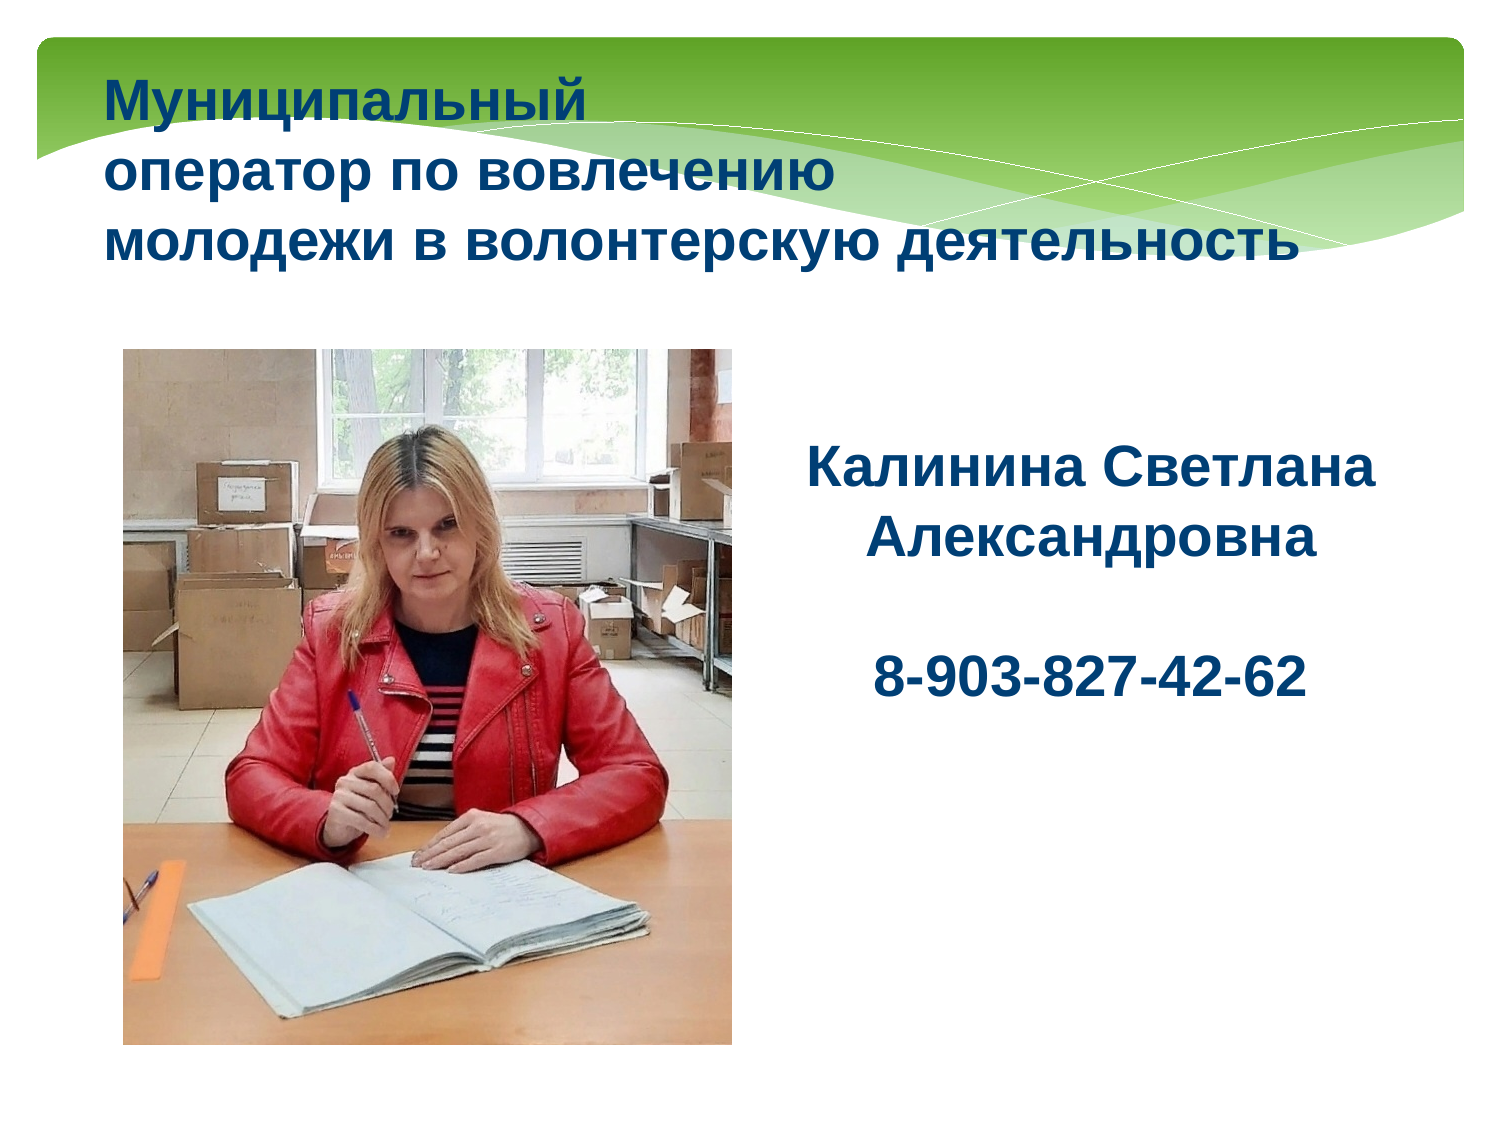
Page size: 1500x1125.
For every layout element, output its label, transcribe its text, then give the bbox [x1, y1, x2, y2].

text_box Муниципальный оператор по вовлечению молодежи в волонтерскую деятельность [88, 54, 1430, 360]
text_box Калинина Светлана Александровна 8-903-827-42-62 [761, 420, 1421, 716]
picture [123, 349, 732, 1046]
